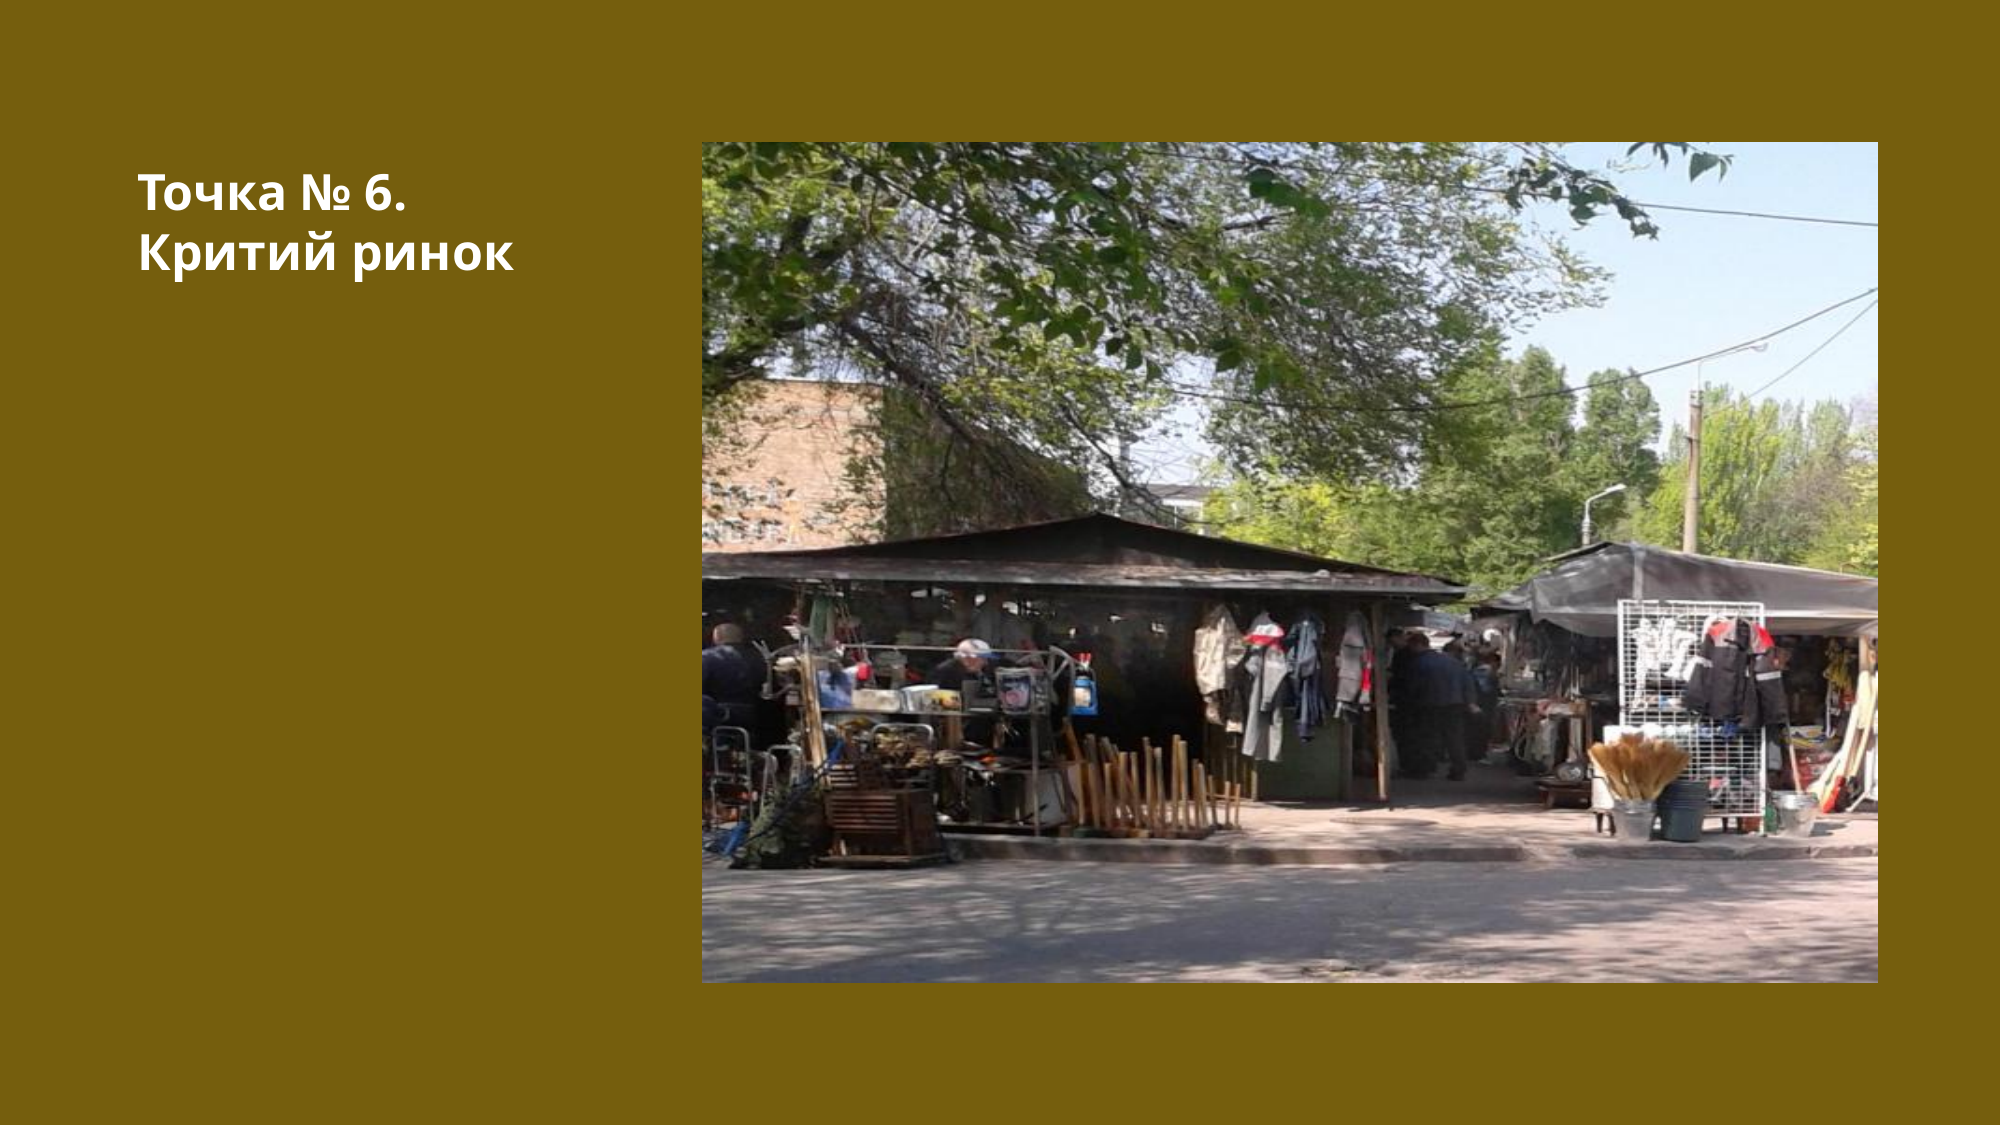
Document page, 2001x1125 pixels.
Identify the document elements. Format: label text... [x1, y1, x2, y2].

title Точка № 6. Критий ринок [122, 152, 697, 615]
picture [702, 141, 1878, 984]
